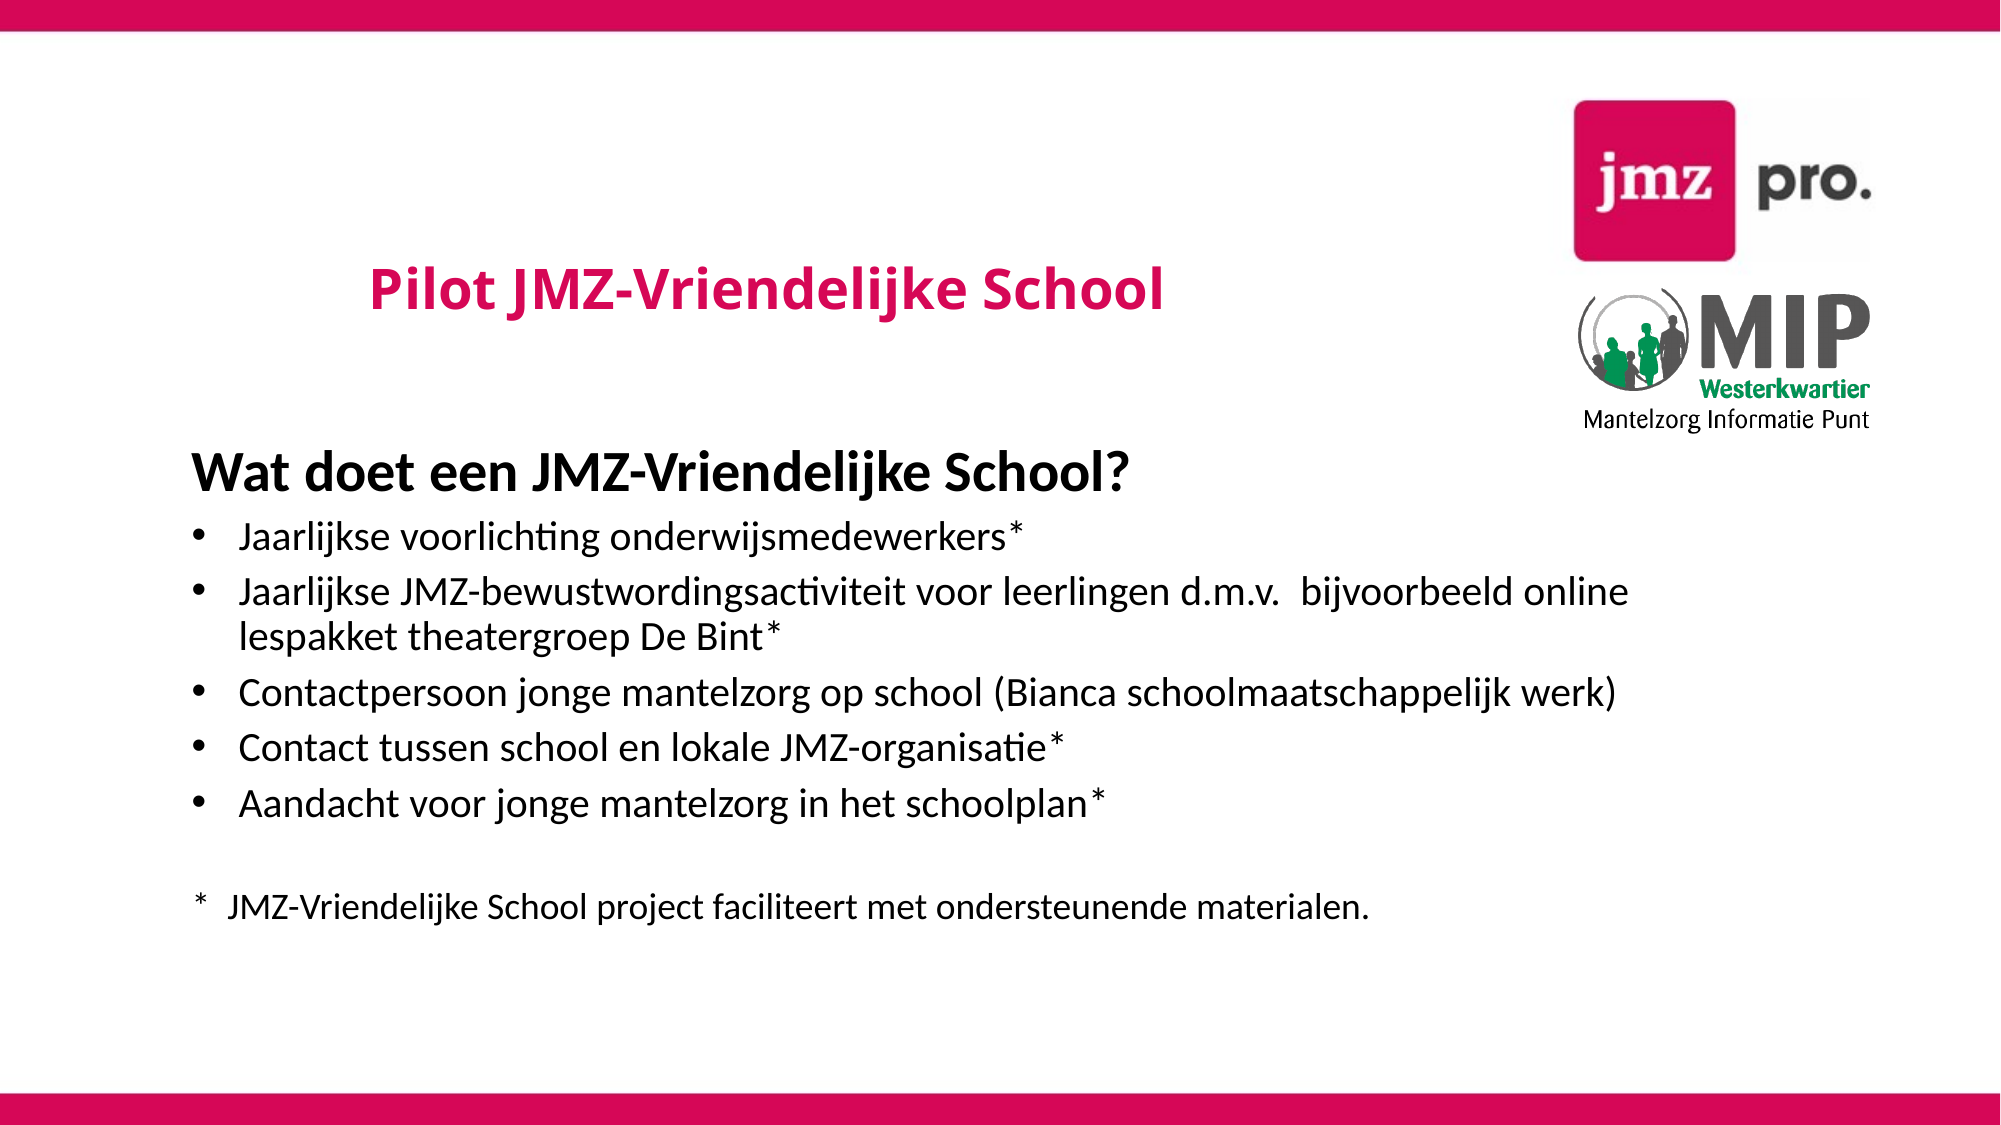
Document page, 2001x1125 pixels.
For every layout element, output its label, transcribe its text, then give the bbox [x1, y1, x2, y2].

title Pilot JMZ-Vriendelijke School [17, 185, 1518, 330]
picture [0, 0, 2001, 1125]
subtitle Wat doet een JMZ-Vriendelijke School? Jaarlijkse voorlichting onderwijsmedewerkers* Jaarlijkse JMZ-bewustwordingsactiviteit voor leerlingen d.m.v. bijvoorbeeld online lespakket theatergroep De Bint* Contactpersoon jonge mantelzorg op school (Bianca schoolmaatschappelijk werk) Contact tussen school en lokale JMZ-organisatie* Aandacht voor jonge mantelzorg in het schoolplan* * JMZ-Vriendelijke School project faciliteert met ondersteunende materialen. [101, 433, 1677, 977]
